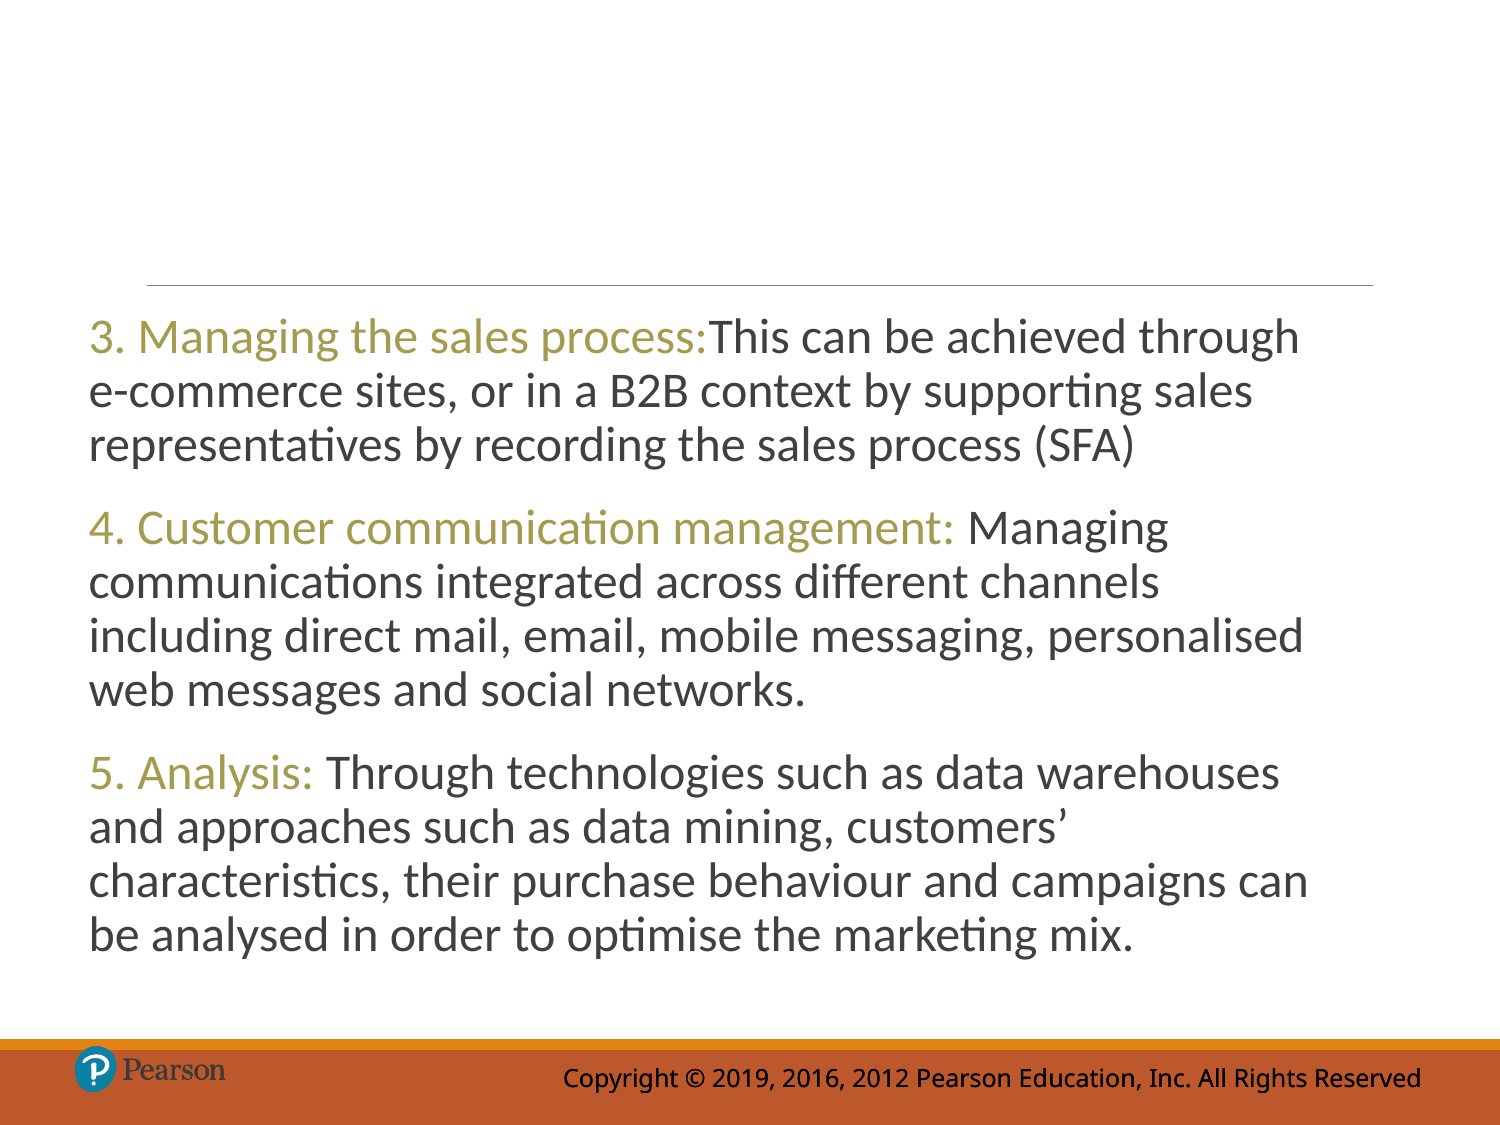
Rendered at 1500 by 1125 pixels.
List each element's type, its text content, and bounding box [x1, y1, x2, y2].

list 3. Managing the sales process:This can be achieved through e-commerce sites, or in a B2B context by supporting sales representatives by recording the sales process (SFA) 4. Customer communication management: Managing communications integrated across different channels including direct mail, email, mobile messaging, personalised web messages and social networks. 5. Analysis: Through technologies such as data warehouses and approaches such as data mining, customers’ characteristics, their purchase behaviour and campaigns can be analysed in order to optimise the marketing mix. [88, 302, 1317, 799]
